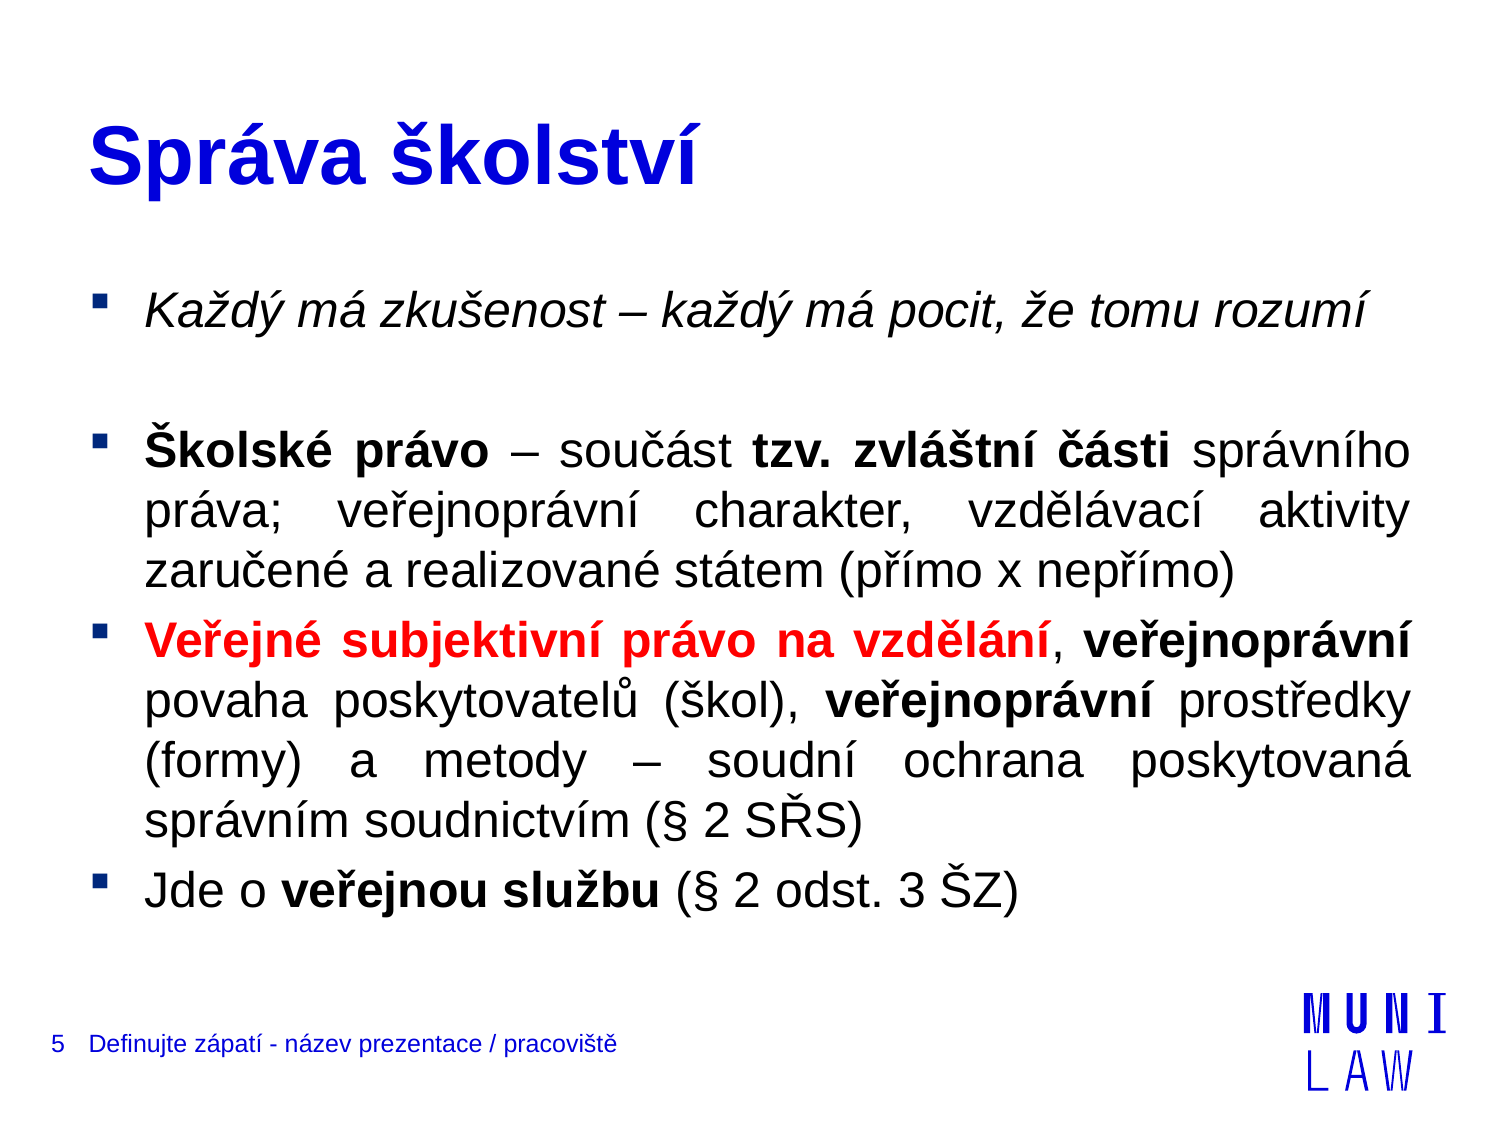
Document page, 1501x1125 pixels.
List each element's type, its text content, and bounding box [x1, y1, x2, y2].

list Každý má zkušenost – každý má pocit, že tomu rozumí Školské právo – součást tzv. zvláštní části správního práva; veřejnoprávní charakter, vzdělávací aktivity zaručené a realizované státem (přímo x nepřímo) Veřejné subjektivní právo na vzdělání, veřejnoprávní povaha poskytovatelů (škol), veřejnoprávní prostředky (formy) a metody – soudní ochrana poskytovaná správním soudnictvím (§ 2 SŘS) Jde o veřejnou službu (§ 2 odst. 3 ŠZ) [88, 277, 1412, 957]
title Správa školství [88, 118, 1412, 193]
slide_number 5 [50, 1021, 82, 1063]
footer Definujte zápatí - název prezentace / pracoviště [88, 1021, 1064, 1063]
